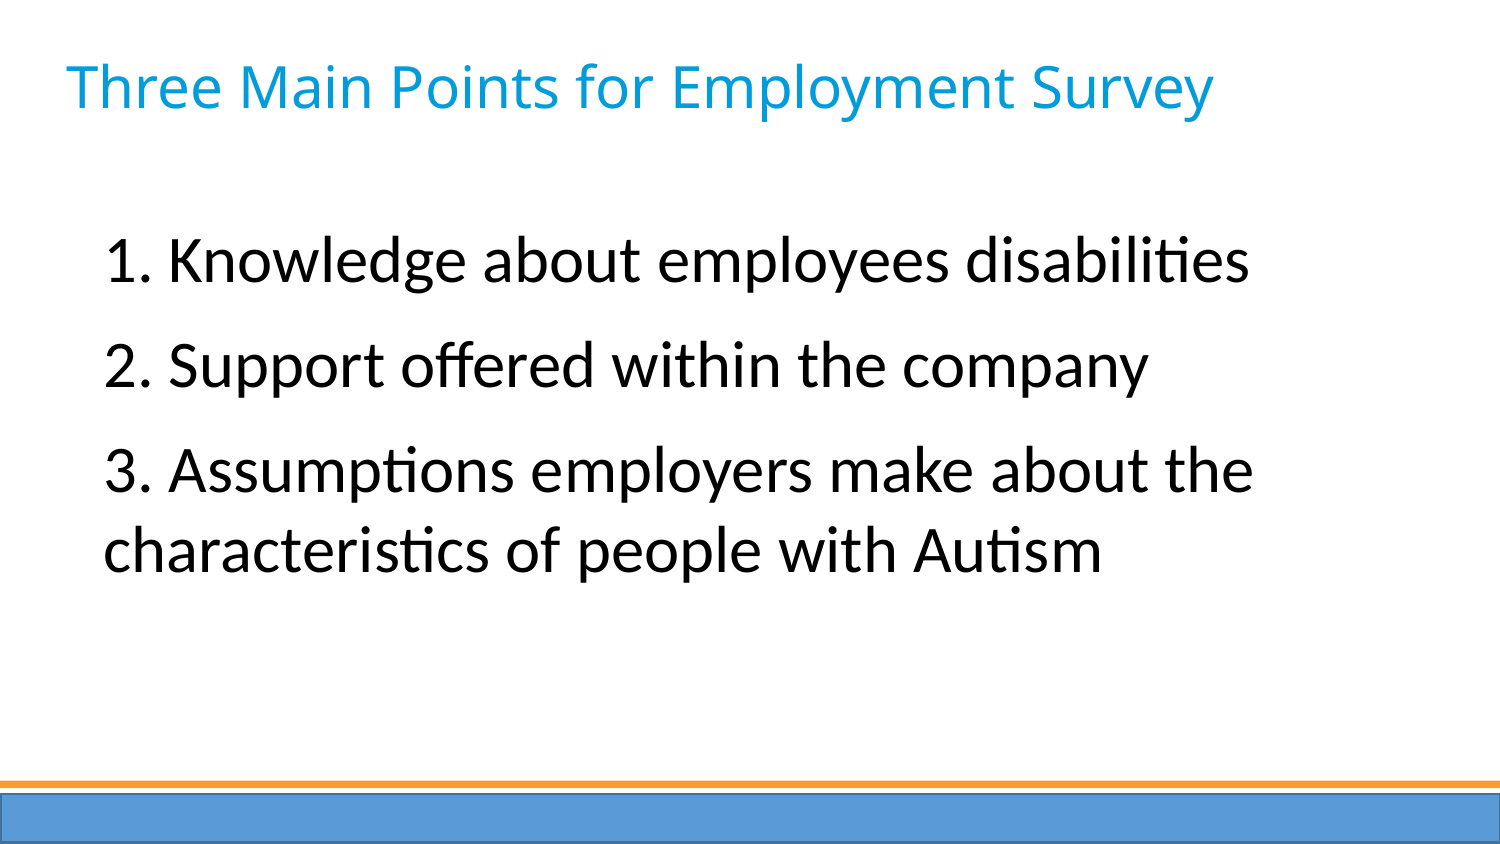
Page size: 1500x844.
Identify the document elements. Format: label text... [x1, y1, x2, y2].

text_box [0, 780, 1500, 789]
list 1. Knowledge about employees disabilities 2. Support offered within the company 3. Assumptions employers make about the characteristics of people with Autism [51, 200, 1449, 752]
title Three Main Points for Employment Survey [51, 0, 1449, 137]
picture [0, 793, 1500, 844]
